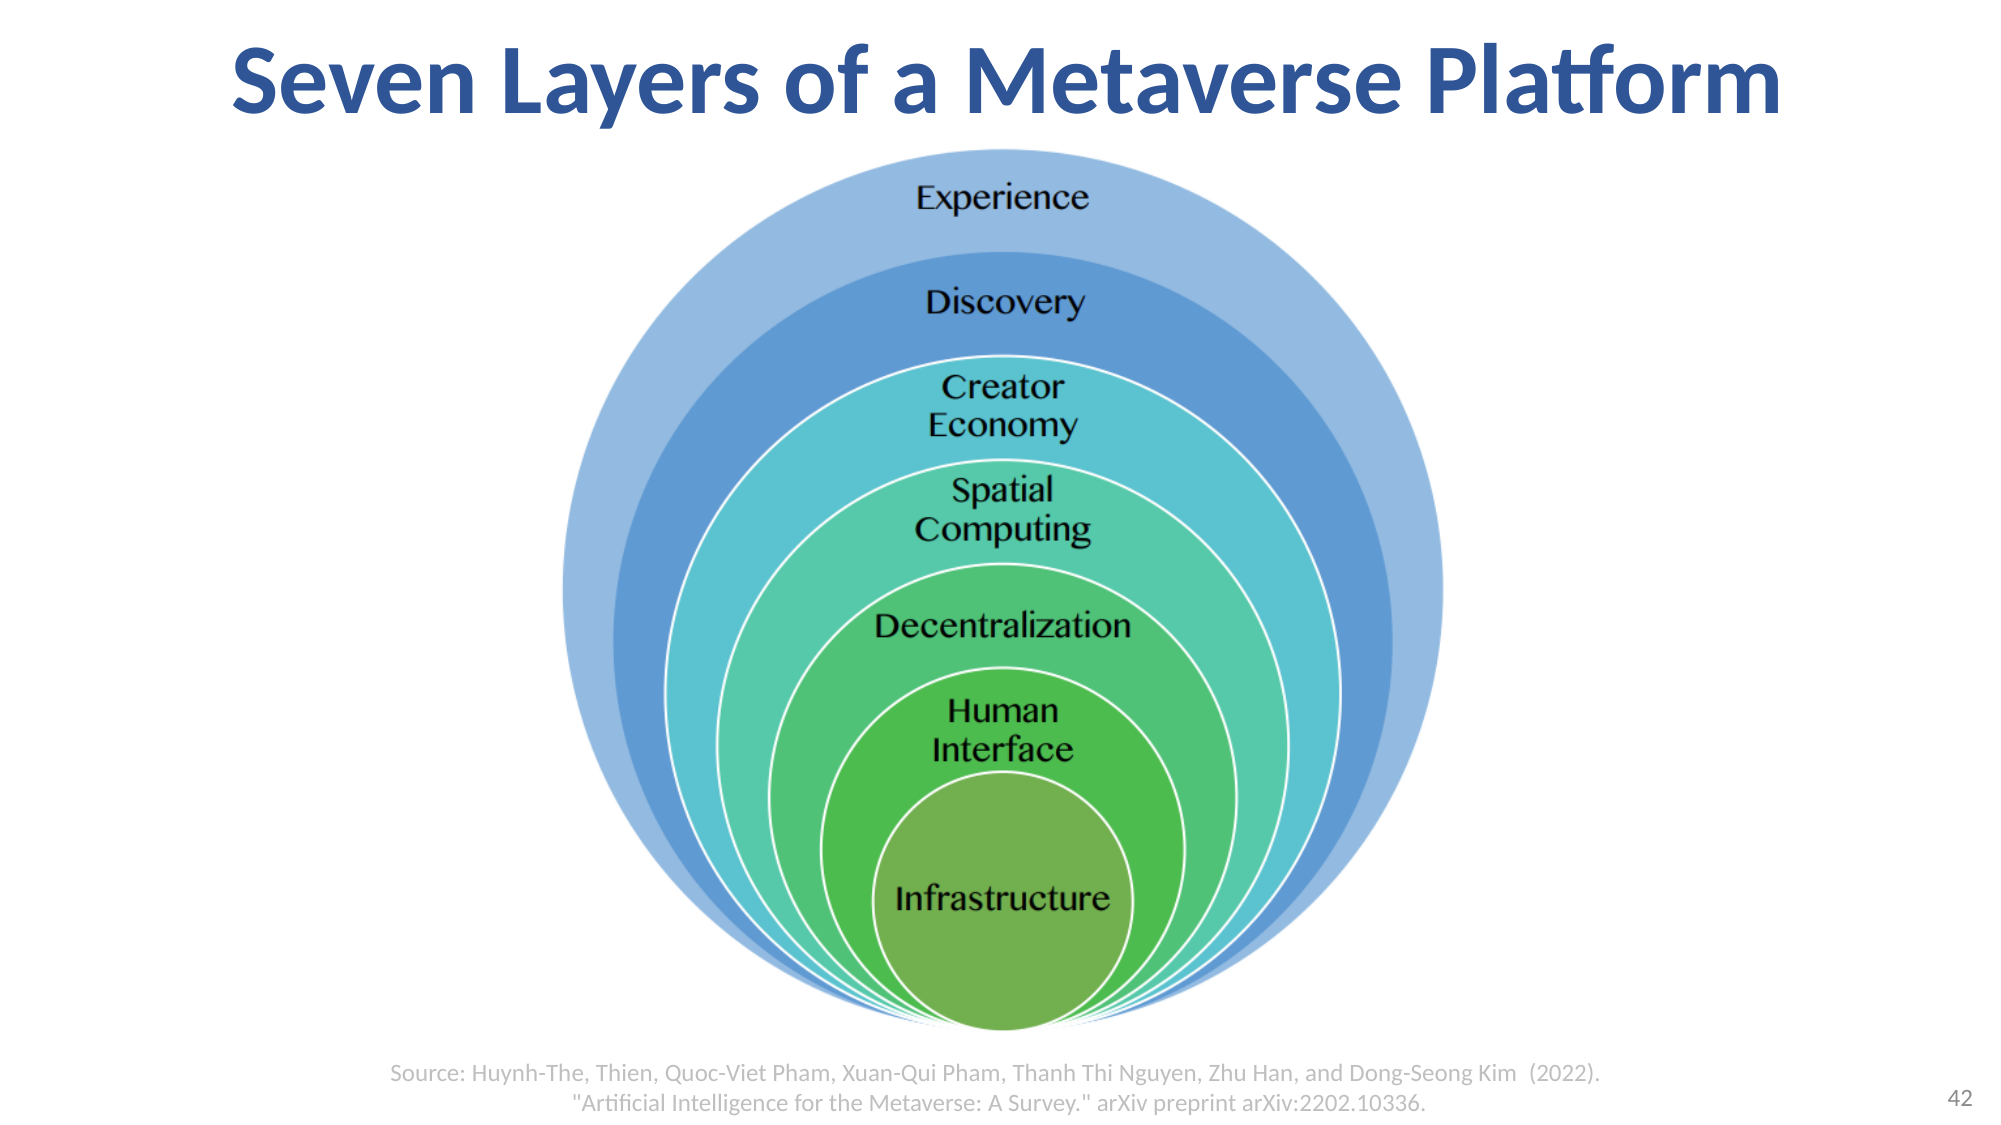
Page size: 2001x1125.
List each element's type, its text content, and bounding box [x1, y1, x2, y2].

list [550, 136, 1466, 1050]
title Seven Layers of a Metaverse Platform [87, 5, 1929, 142]
slide_number 42 [1830, 1076, 1989, 1116]
text_box Source: Huynh-The, Thien, Quoc-Viet Pham, Xuan-Qui Pham, Thanh Thi Nguyen, Zhu Han, and Dong-Seong Kim (2022). "Artificial Intelligence for the Metaverse: A Survey." arXiv preprint arXiv:2202.10336. [308, 1049, 1692, 1124]
